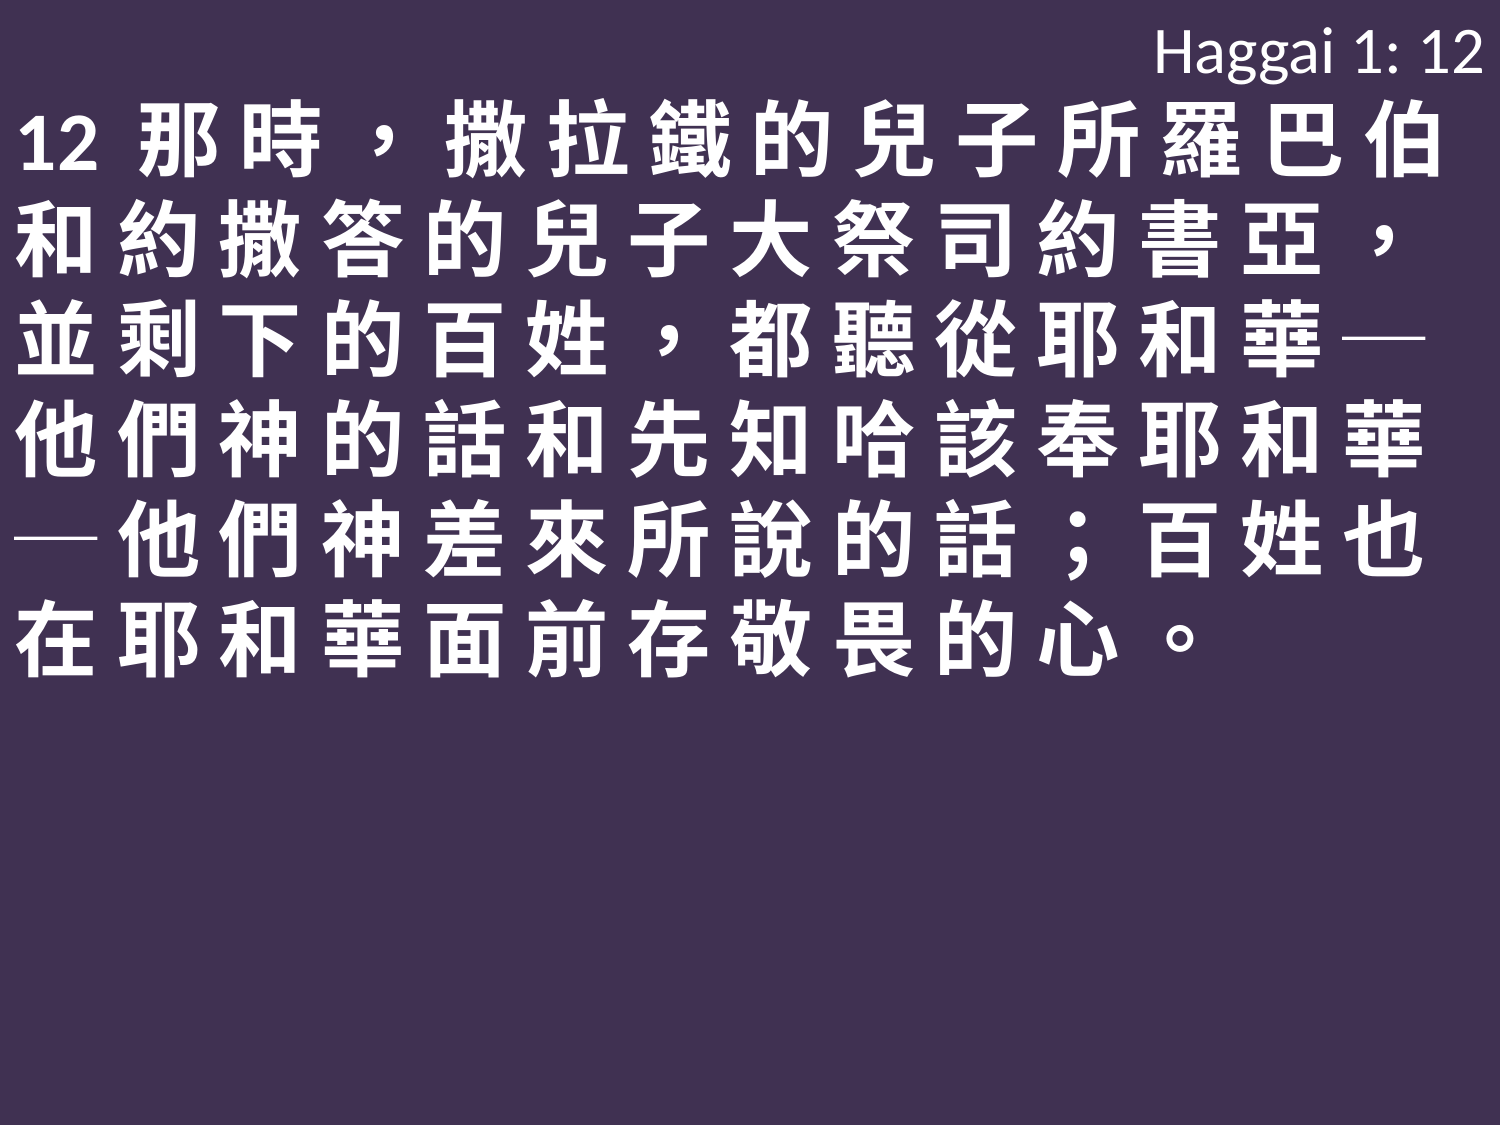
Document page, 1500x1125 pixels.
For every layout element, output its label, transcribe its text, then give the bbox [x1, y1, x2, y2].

text_box Haggai 1: 12 12 那 時 ， 撒 拉 鐵 的 兒 子 所 羅 巴 伯 和 約 撒 答 的 兒 子 大 祭 司 約 書 亞 ， 並 剩 下 的 百 姓 ， 都 聽 從 耶 和 華 ─ 他 們 神 的 話 和 先 知 哈 該 奉 耶 和 華 ─ 他 們 神 差 來 所 說 的 話 ； 百 姓 也 在 耶 和 華 面 前 存 敬 畏 的 心 。 [0, 0, 1500, 695]
